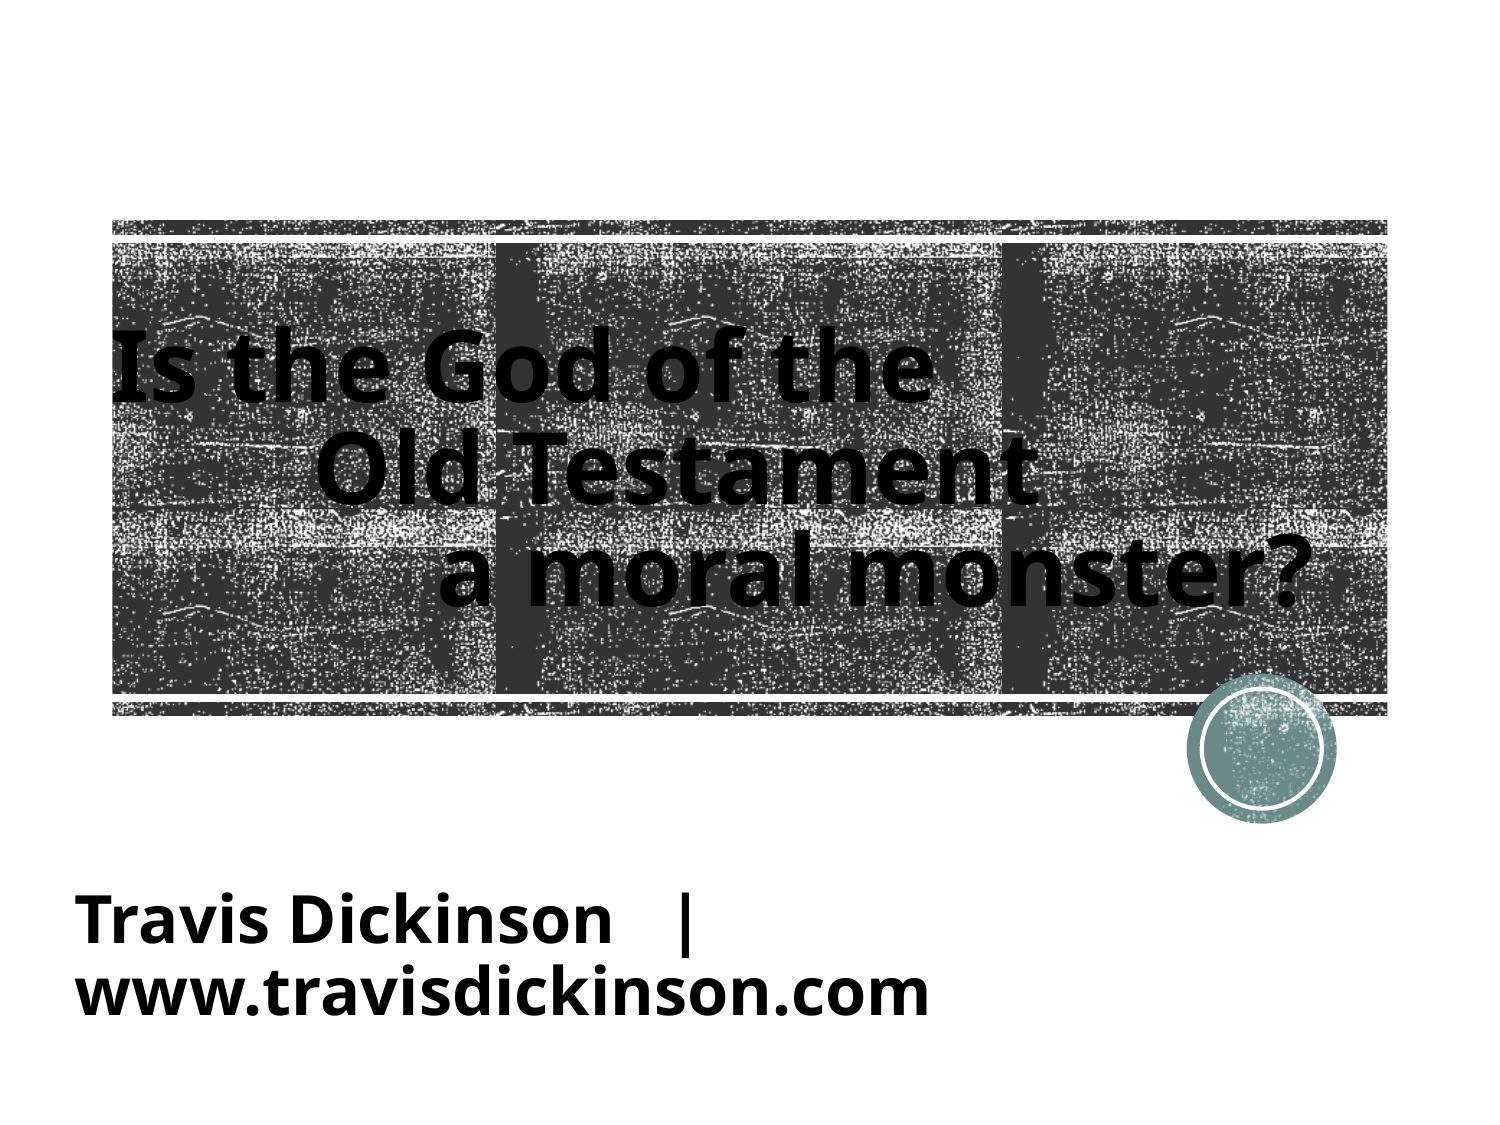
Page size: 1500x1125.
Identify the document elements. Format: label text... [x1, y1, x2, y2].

title Is the God of the Old Testament a moral monster? [95, 283, 1418, 664]
subtitle Travis Dickinson | www.travisdickinson.com [59, 878, 1433, 1045]
